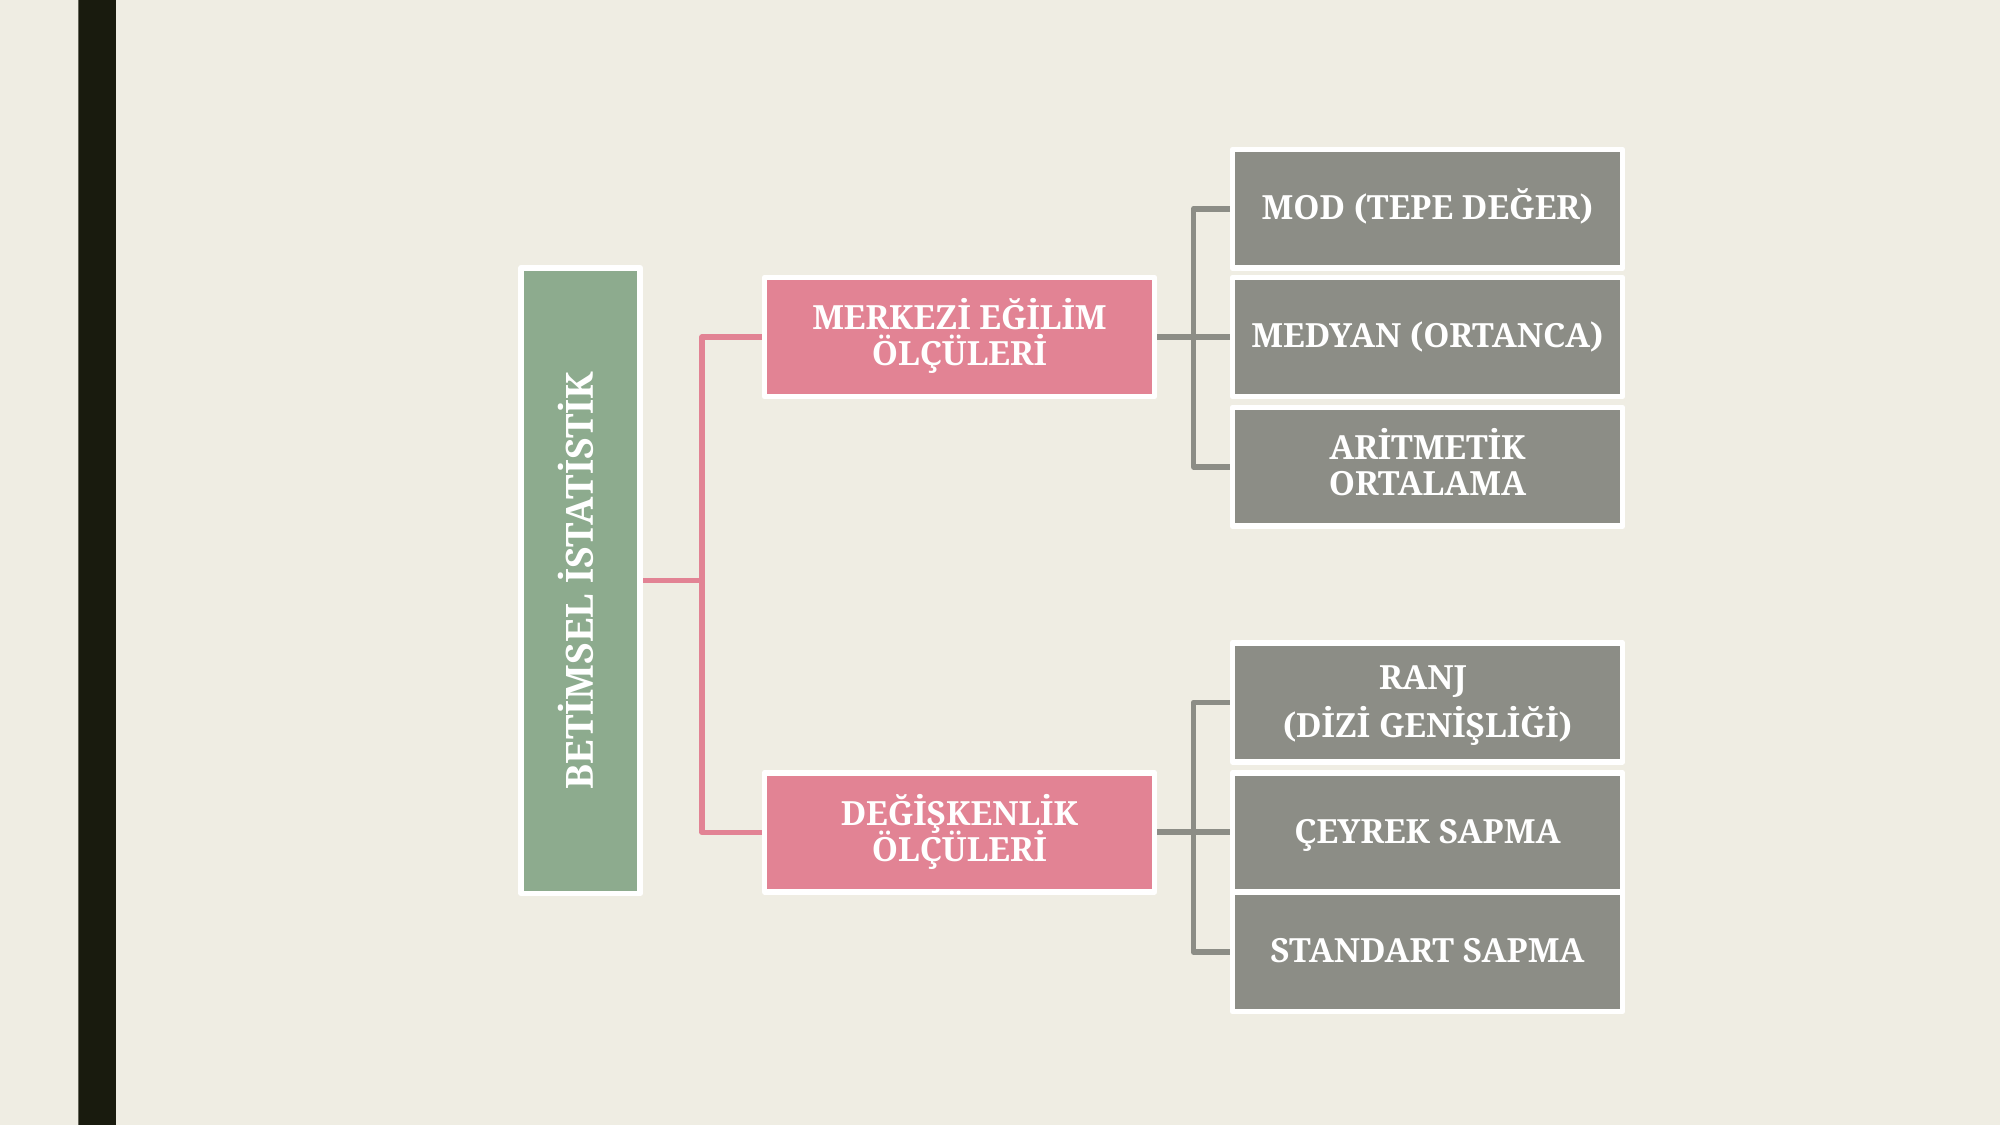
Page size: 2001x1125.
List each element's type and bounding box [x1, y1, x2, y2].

text_box [451, 149, 1739, 1012]
